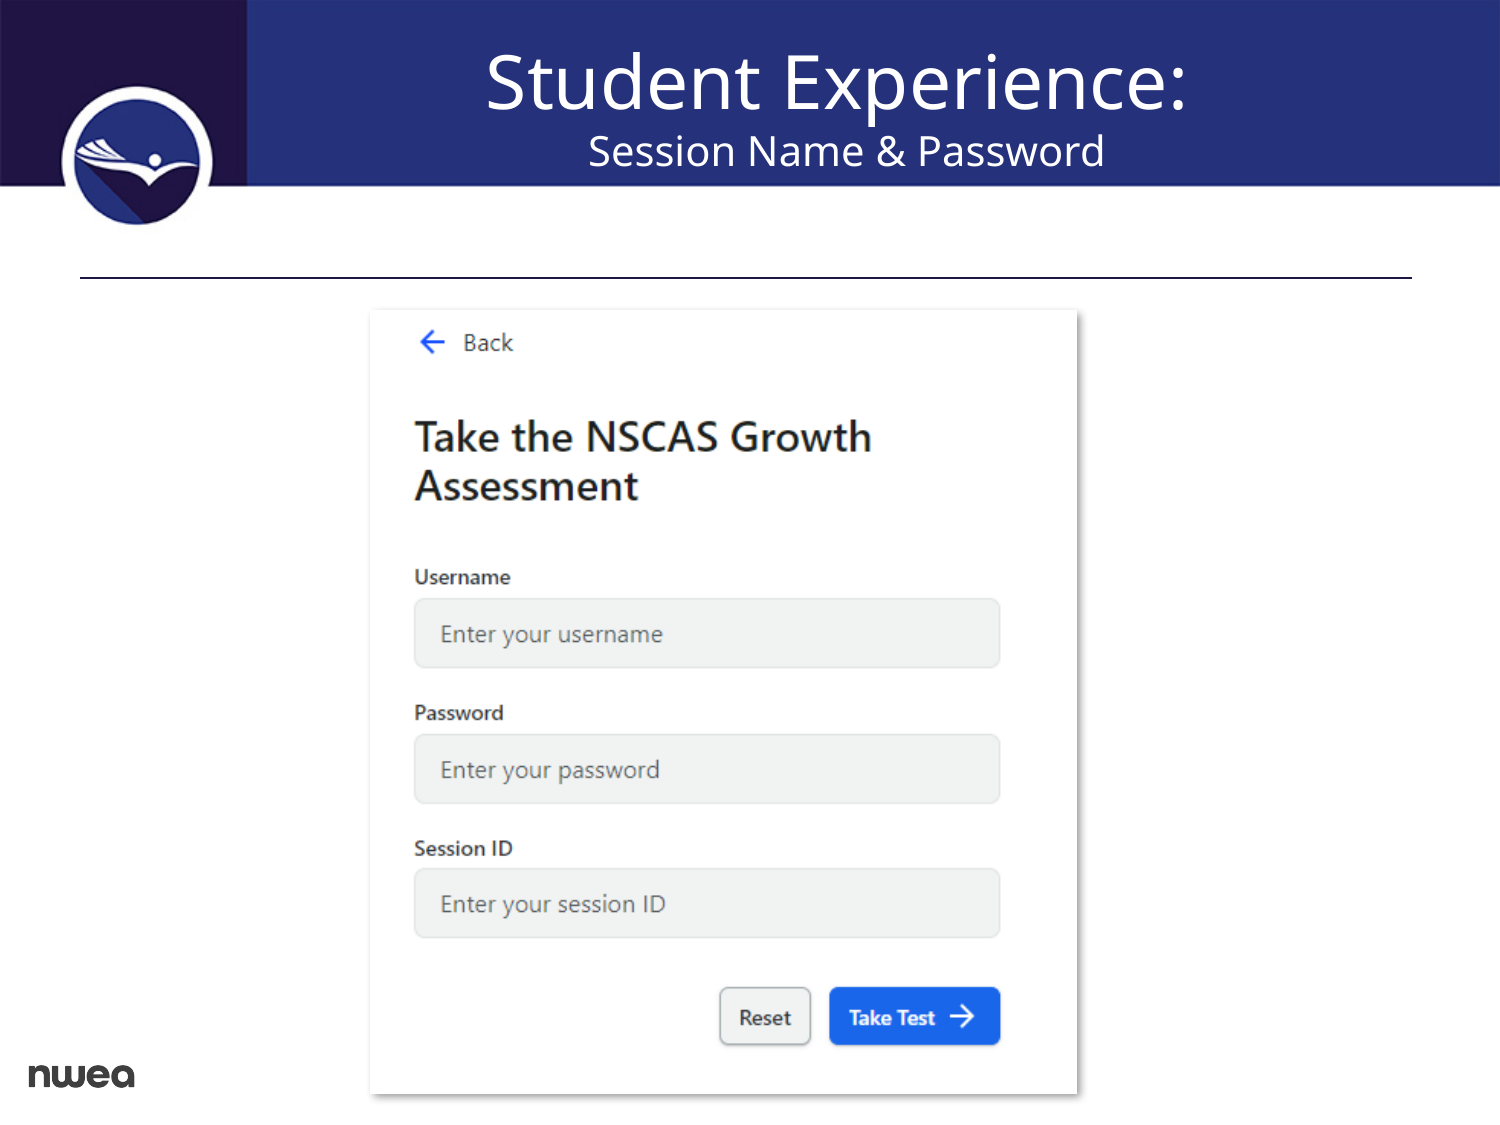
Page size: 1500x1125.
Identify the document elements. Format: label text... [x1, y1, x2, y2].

title Student Experience: Session Name & Password [181, 64, 1500, 145]
picture [0, 0, 1500, 1125]
